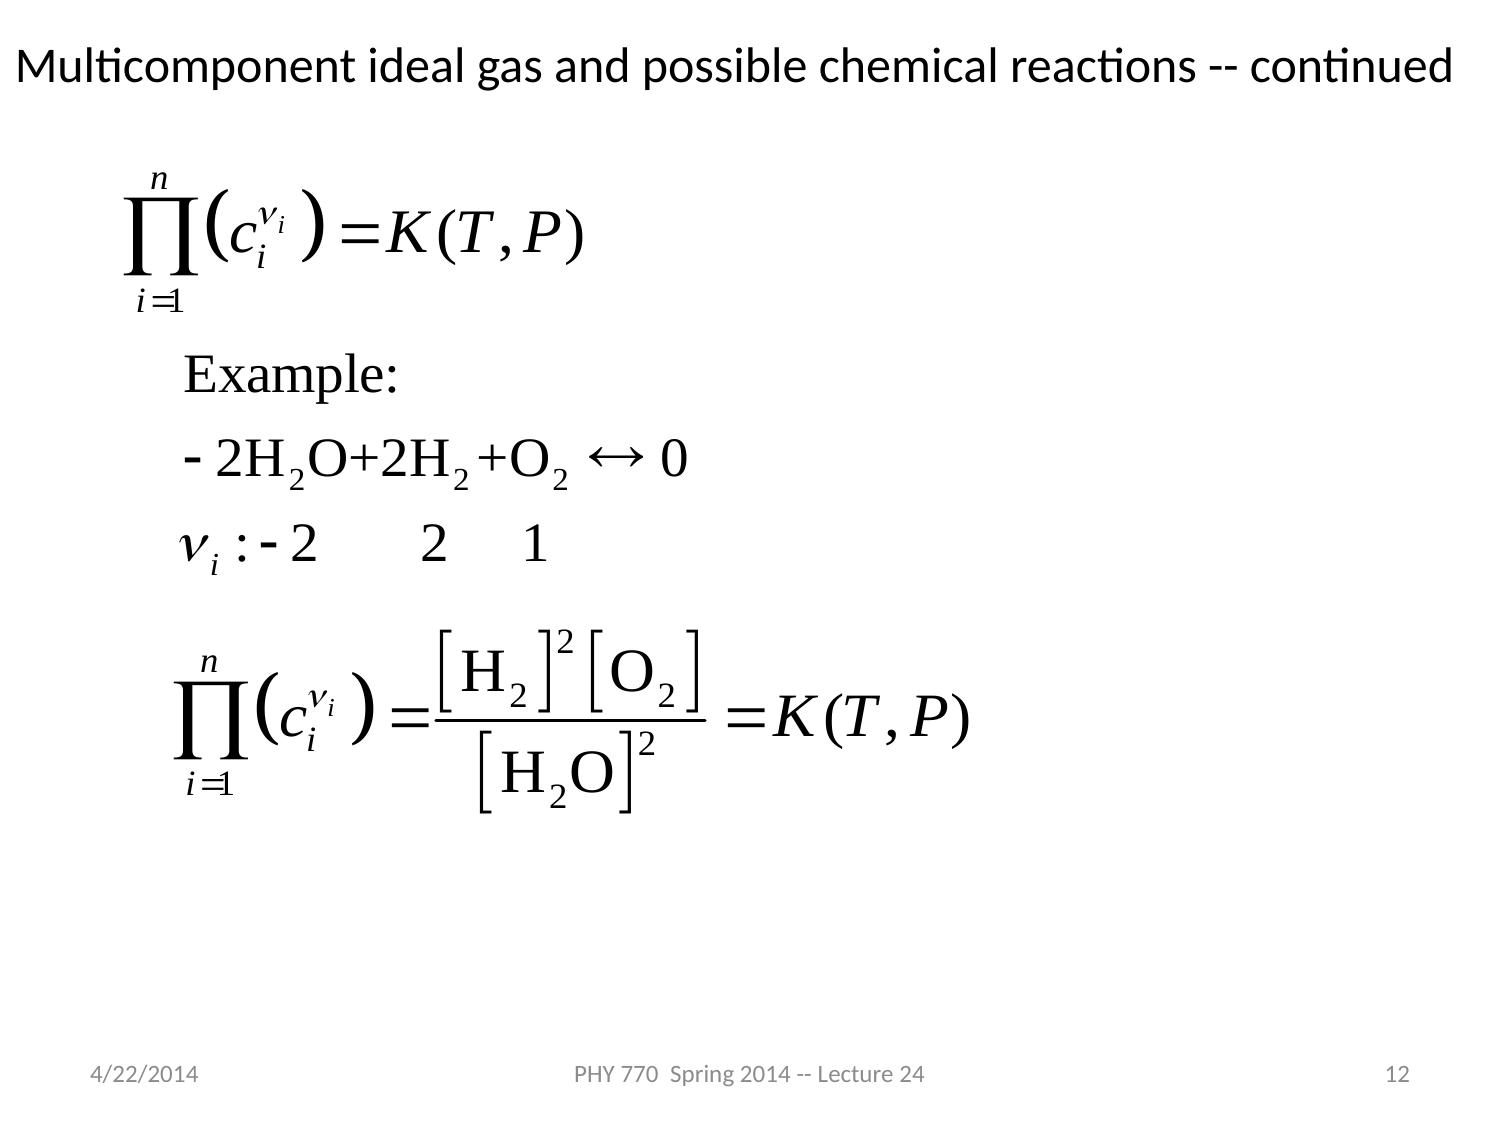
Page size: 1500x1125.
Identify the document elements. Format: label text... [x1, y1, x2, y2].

footer PHY 770 Spring 2014 -- Lecture 24 [512, 1042, 988, 1103]
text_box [111, 149, 600, 326]
slide_number 12 [1074, 1042, 1425, 1103]
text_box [161, 612, 983, 829]
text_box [174, 341, 733, 588]
text_box Multicomponent ideal gas and possible chemical reactions -- continued [0, 24, 1500, 100]
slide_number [75, 1042, 425, 1103]
